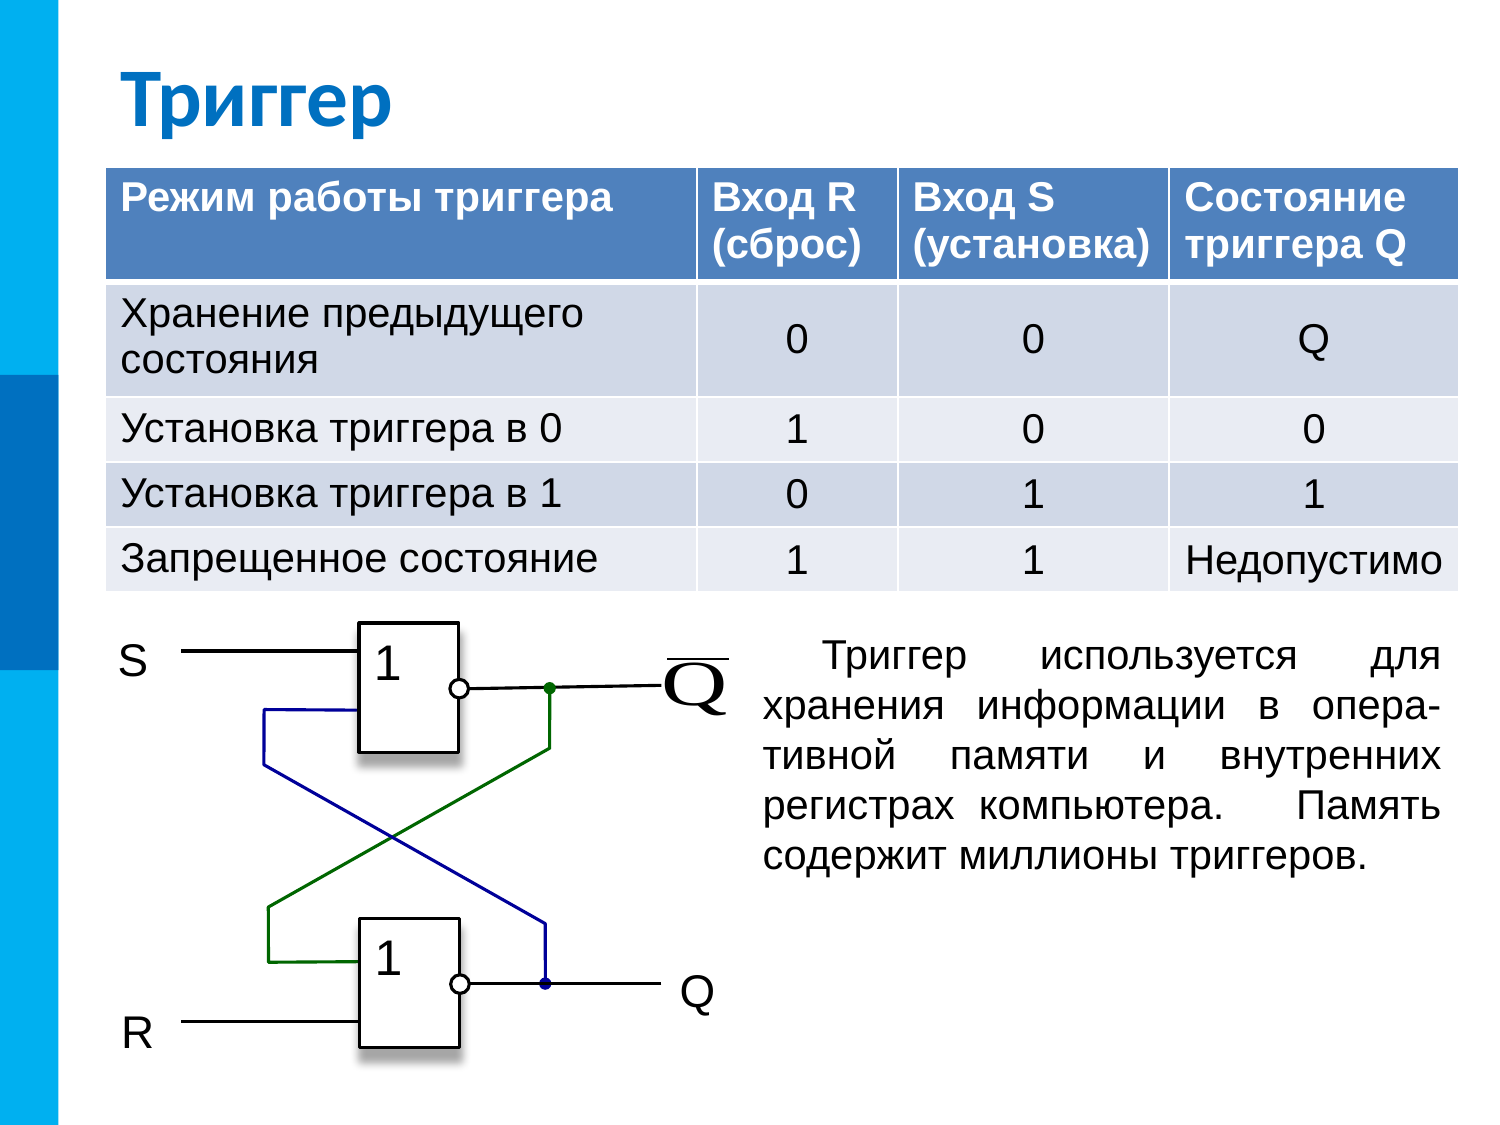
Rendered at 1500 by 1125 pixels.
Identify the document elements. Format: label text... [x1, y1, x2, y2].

table_cell 0 [698, 285, 897, 396]
table_cell Q [1170, 285, 1458, 396]
table_cell 1 [1170, 463, 1458, 526]
table_cell Недопустимо [1170, 528, 1458, 591]
table_header Режим работы триггера [106, 168, 696, 279]
table_cell 1 [899, 528, 1168, 591]
table_cell 1 [698, 528, 897, 591]
table_cell Запрещенное состояние [106, 528, 696, 591]
table_cell 1 [698, 398, 897, 461]
text_box Триггер используется для хранения информации в опера-тивной памяти и внутренних регистрах компьютера. Память содержит миллионы триггеров. [747, 620, 1457, 886]
table_header Вход S (установка) [899, 168, 1168, 279]
table_cell Хранение предыдущего состояния [106, 285, 696, 396]
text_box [105, 622, 733, 1060]
table_cell 0 [899, 398, 1168, 461]
table_cell 0 [899, 285, 1168, 396]
table_cell 0 [1170, 398, 1458, 461]
table_cell Установка триггера в 1 [106, 463, 696, 526]
table_cell 0 [698, 463, 897, 526]
table_header Состояние триггера Q [1170, 168, 1458, 279]
table_cell Установка триггера в 0 [106, 398, 696, 461]
title Триггер [105, 45, 1458, 141]
table_cell 1 [899, 463, 1168, 526]
table_header Вход R (сброс) [698, 168, 897, 279]
